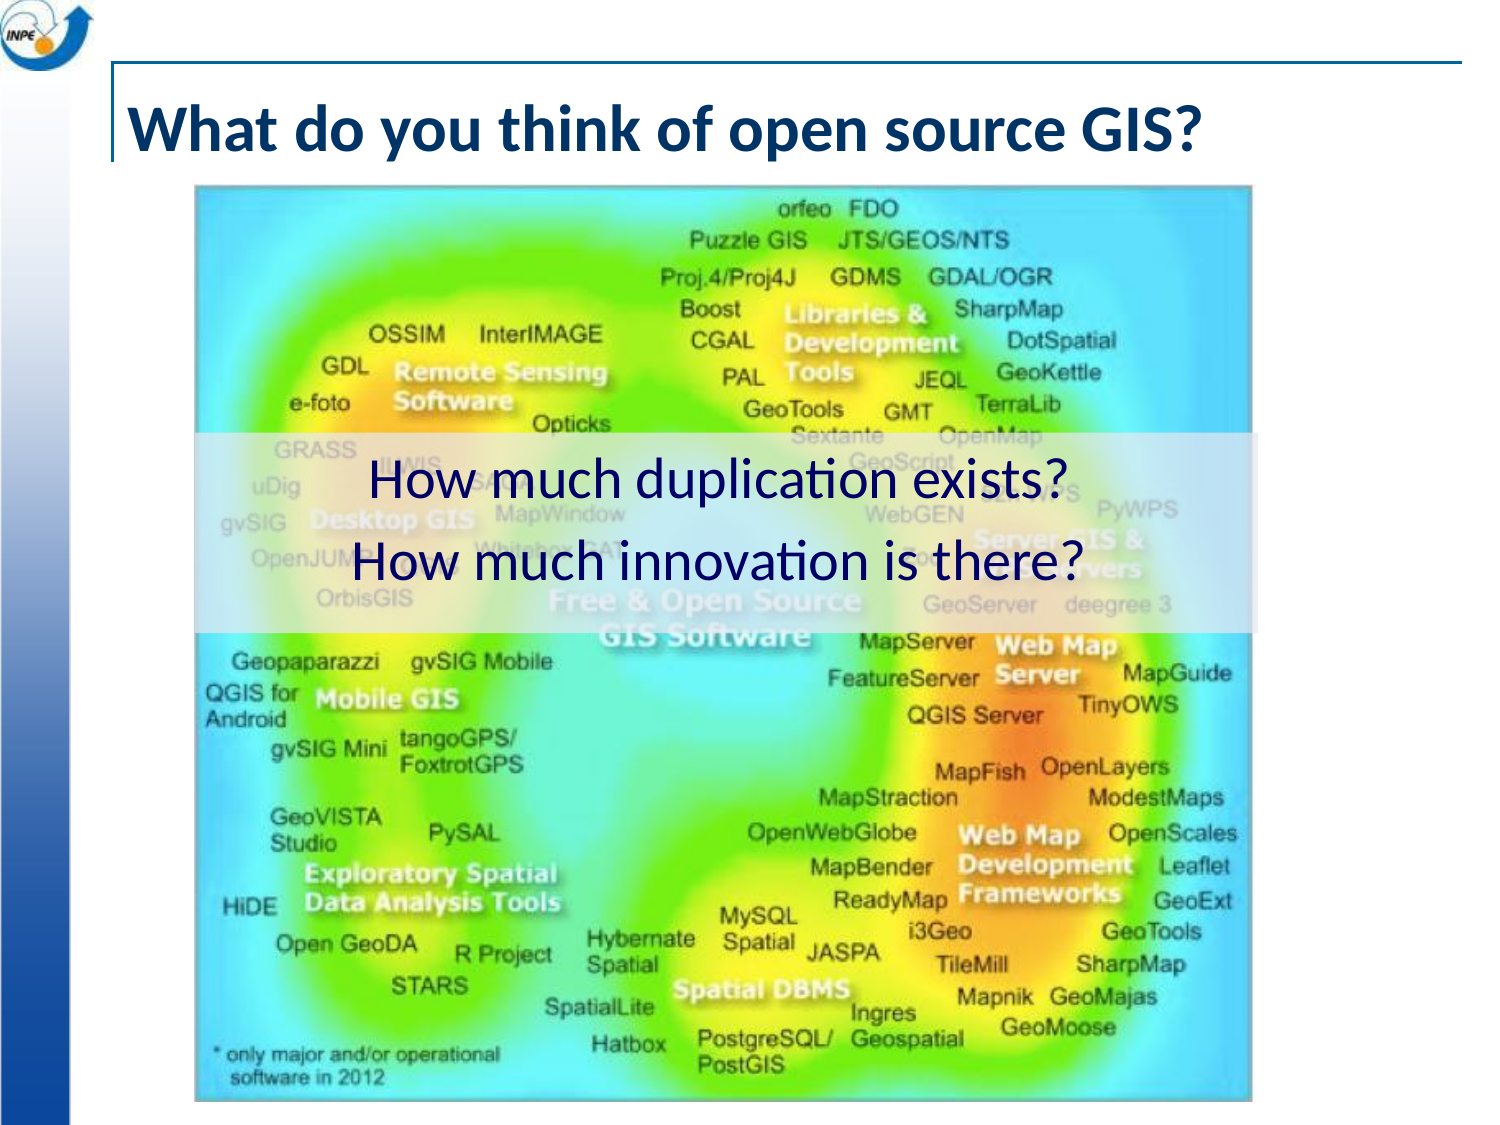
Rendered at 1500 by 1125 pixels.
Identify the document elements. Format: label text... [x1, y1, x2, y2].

picture [194, 184, 1257, 1102]
picture [0, 0, 94, 1125]
title What do you think of open source GIS? [112, 62, 1451, 188]
